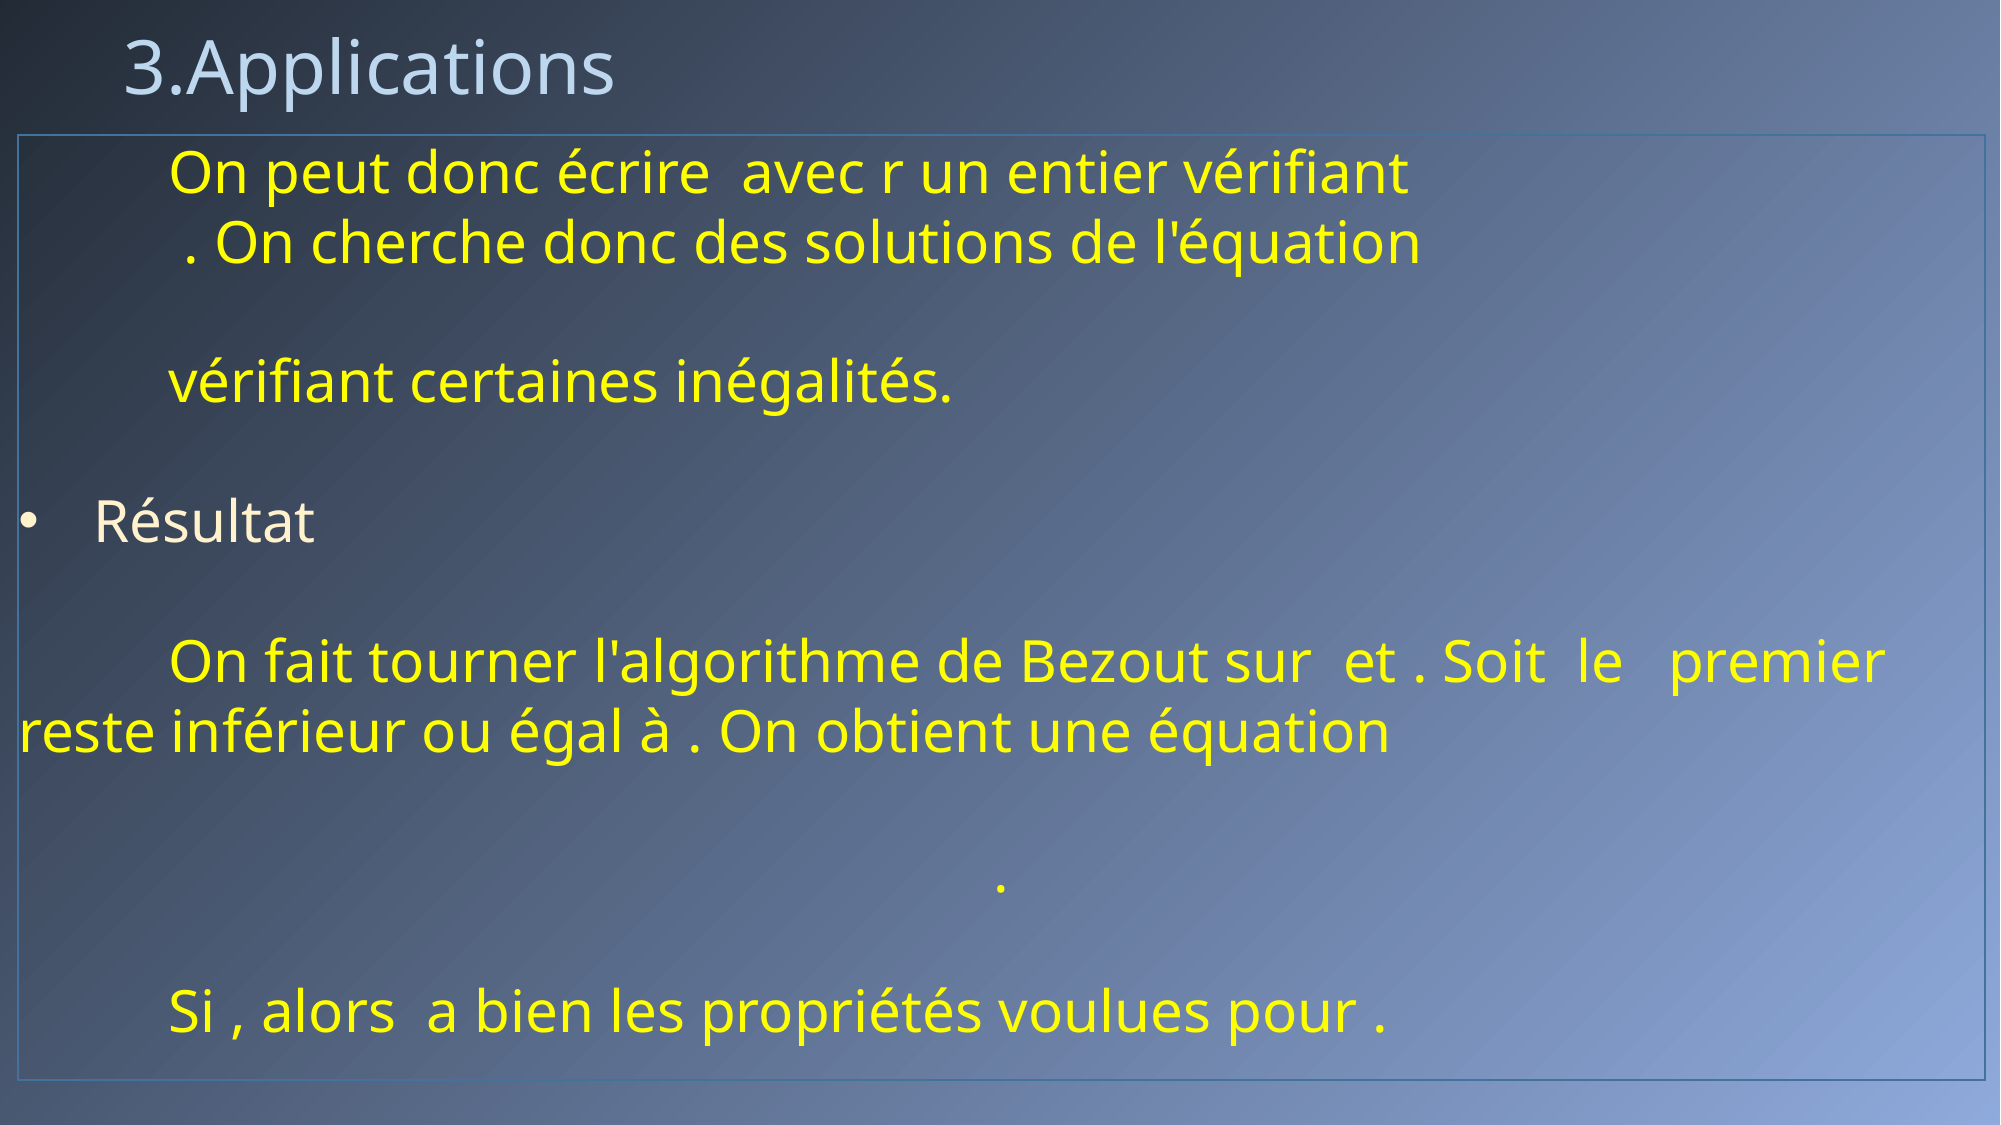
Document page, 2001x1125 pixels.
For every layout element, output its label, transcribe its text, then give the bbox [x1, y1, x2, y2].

title 3.Applications [108, 33, 1924, 119]
